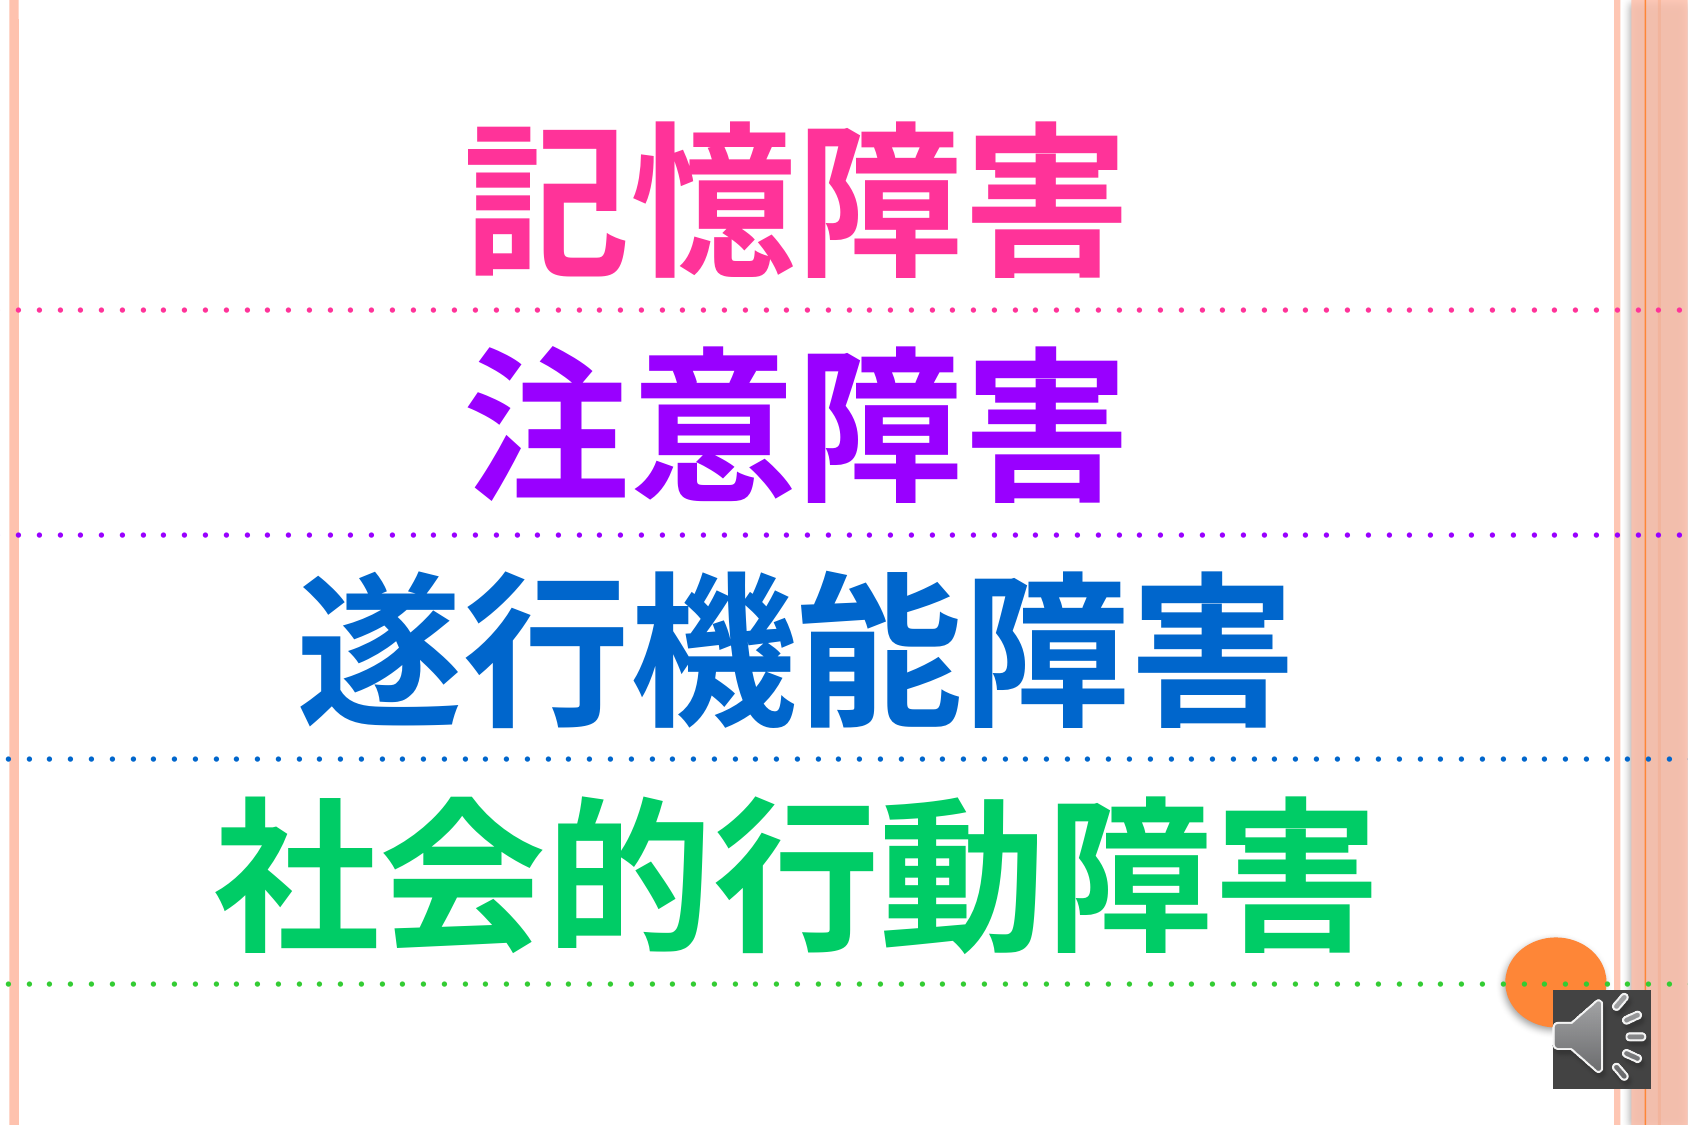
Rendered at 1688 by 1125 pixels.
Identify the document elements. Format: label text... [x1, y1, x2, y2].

picture [1551, 989, 1653, 1091]
text_box 記憶障害 ・・・・・・・・・・・・・・・・・・・・・・・・・・・・・・・・・・・・・・・・・・・・・・・・・・・・・・・・・・・・・・・・・・・・・・・・・・・・・・・・・・・・・・・・・・・・・・・・・・・・・・・・・・・・・・・・・・ 注意障害 ・・・・・・・・・・・・・・・・・・・・・・・・・・・・・・・・・・・・・・・・・・・・・・・・・・・・・・・・・・・・・・・・・・・・・・・・・・・・・・・・・・・・・・・・・・・・・・・・・・・・・・・・・・・・・・・・・・ 遂行機能障害 ・・・・・・・・・・・・・・・・・・・・・・・・・・・・・・・・・・・・・・・・・・・・・・・・・・・・・・・・・・・・・・・・・・・・・・・・・・・・・・・・・・・・・・・・・・・・・・・・・・・・・・・・・・・・・・・・・・・ 社会的行動障害 ・・・・・・・・・・・・・・・・・・・・・・・・・・・・・・・・・・・・・・・・・・・・・・・・・・・・・・・・・・・・・・・・・・・・・・・・・・・・・・・・・・・・・・・・・・・・・・・・・・・・・・・・・・・・・・・・・・・ [0, 89, 1688, 1005]
